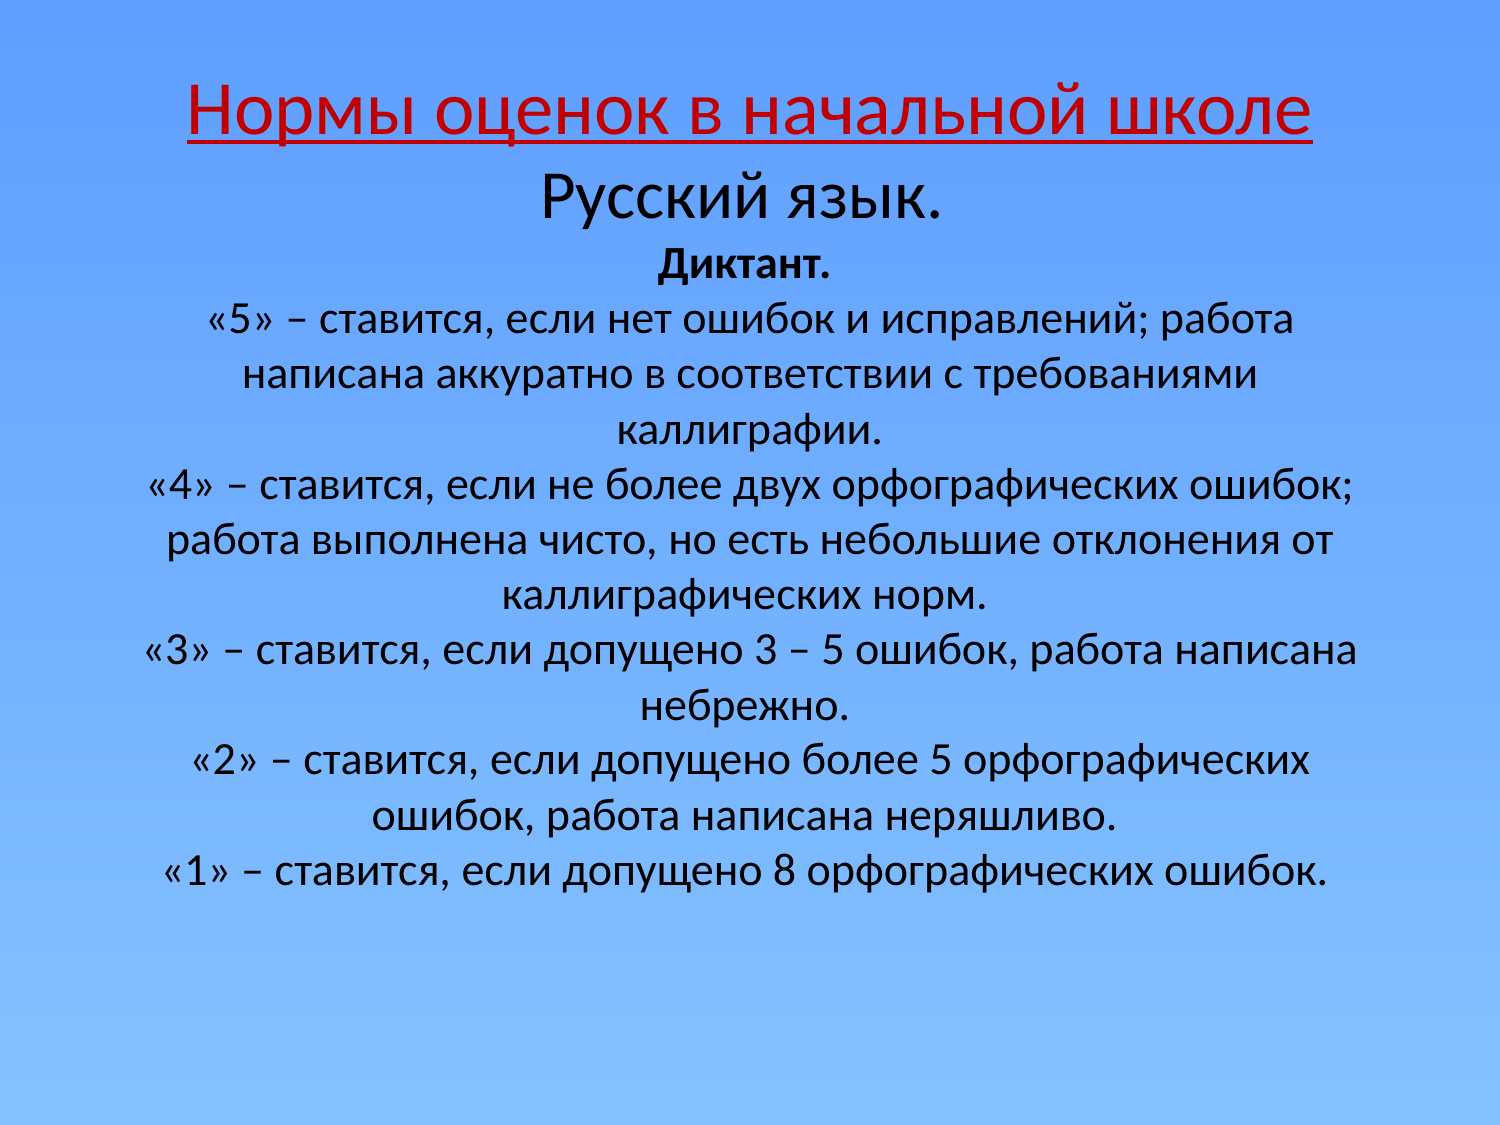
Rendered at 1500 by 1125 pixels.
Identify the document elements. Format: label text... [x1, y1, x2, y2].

title Нормы оценок в начальной школе Русский язык. Диктант. «5» – ставится, если нет ошибок и исправлений; работа написана аккуратно в соответствии с требованиями каллиграфии. «4» – ставится, если не более двух орфографических ошибок; работа выполнена чисто, но есть небольшие отклонения от каллиграфических норм. «3» – ставится, если допущено 3 – 5 ошибок, работа написана небрежно. «2» – ставится, если допущено более 5 орфографических ошибок, работа написана неряшливо. «1» – ставится, если допущено 8 орфографических ошибок. [112, 46, 1388, 961]
